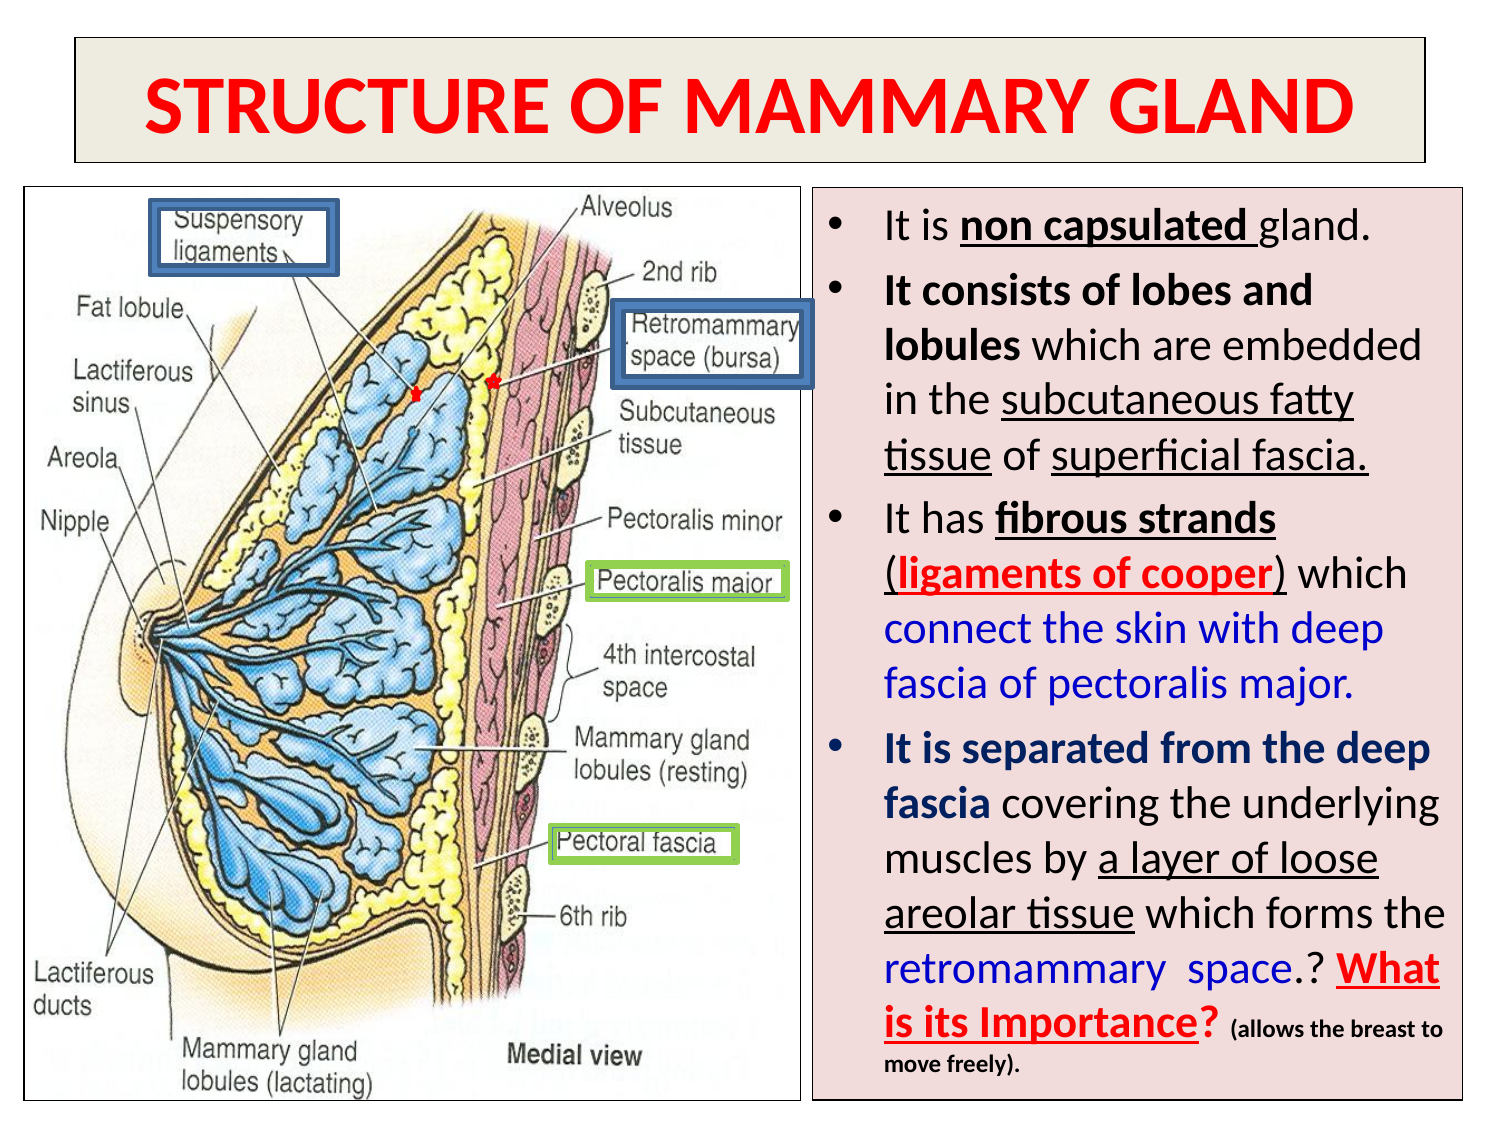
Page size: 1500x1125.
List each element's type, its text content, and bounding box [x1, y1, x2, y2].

text_box [804, 298, 815, 390]
list It is non capsulated gland. It consists of lobes and lobules which are embedded in the subcutaneous fatty tissue of superficial fascia. It has fibrous strands (ligaments of cooper) which connect the skin with deep fascia of pectoralis major. It is separated from the deep fascia covering the underlying muscles by a layer of loose areolar tissue which forms the retromammary space.? What is its Importance? (allows the breast to move freely). [812, 187, 1463, 1101]
picture [24, 187, 801, 1101]
title STRUCTURE OF MAMMARY GLAND [74, 37, 1426, 163]
